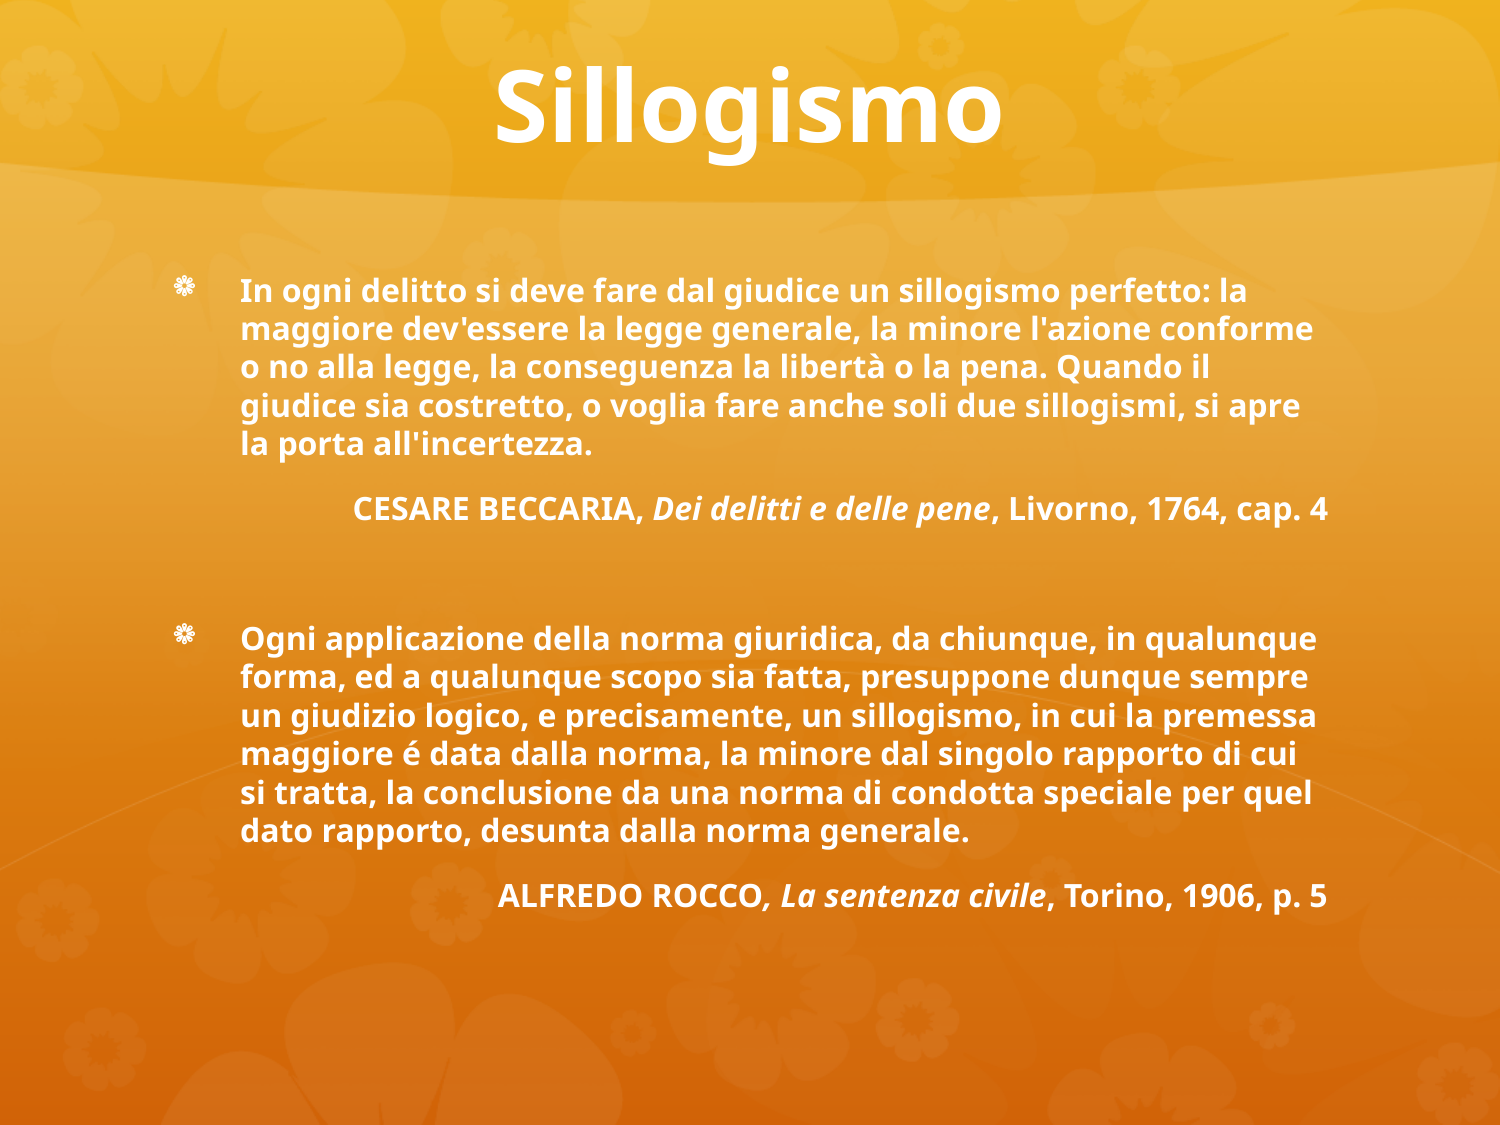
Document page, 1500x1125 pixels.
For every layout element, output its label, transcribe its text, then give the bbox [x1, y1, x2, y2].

list In ogni delitto si deve fare dal giudice un sillogismo perfetto: la maggiore dev'essere la legge generale, la minore l'azione conforme o no alla legge, la conseguenza la libertà o la pena. Quando il giudice sia costretto, o voglia fare anche soli due sillogismi, si apre la porta all'incertezza. Cesare Beccaria, Dei delitti e delle pene, Livorno, 1764, cap. 4 Ogni applicazione della norma giuridica, da chiunque, in qualunque forma, ed a qualunque scopo sia fatta, presuppone dunque sempre un giudizio logico, e precisamente, un sillogismo, in cui la premessa maggiore é data dalla norma, la minore dal singolo rapporto di cui si tratta, la conclusione da una norma di condotta speciale per quel dato rapporto, desunta dalla norma generale. Alfredo Rocco, La sentenza civile, Torino, 1906, p. 5 [156, 262, 1344, 967]
picture [0, 0, 1500, 1125]
title Sillogismo [127, 14, 1372, 203]
